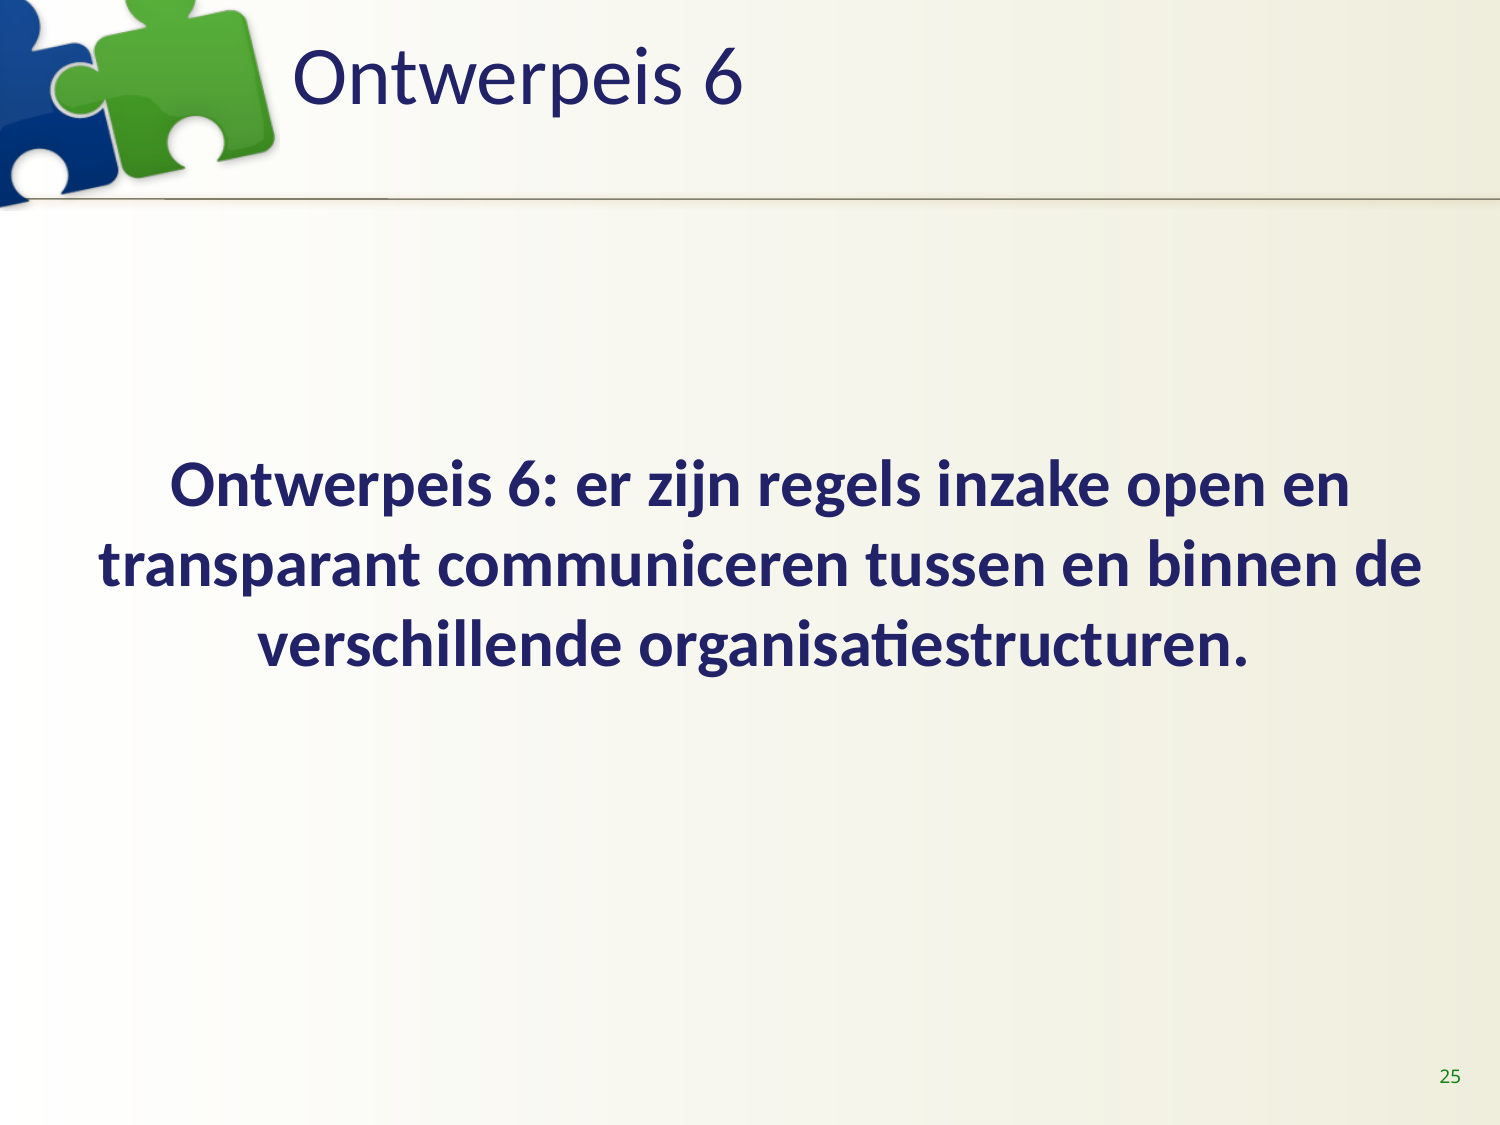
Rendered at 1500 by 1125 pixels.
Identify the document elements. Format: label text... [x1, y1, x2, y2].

picture [0, 0, 280, 211]
slide_number 25 [1400, 1056, 1500, 1103]
title Ontwerpeis 6 [277, 0, 1464, 188]
list Ontwerpeis 6: er zijn regels inzake open en transparant communiceren tussen en binnen de verschillende organisatiestructuren. [58, 246, 1465, 1055]
